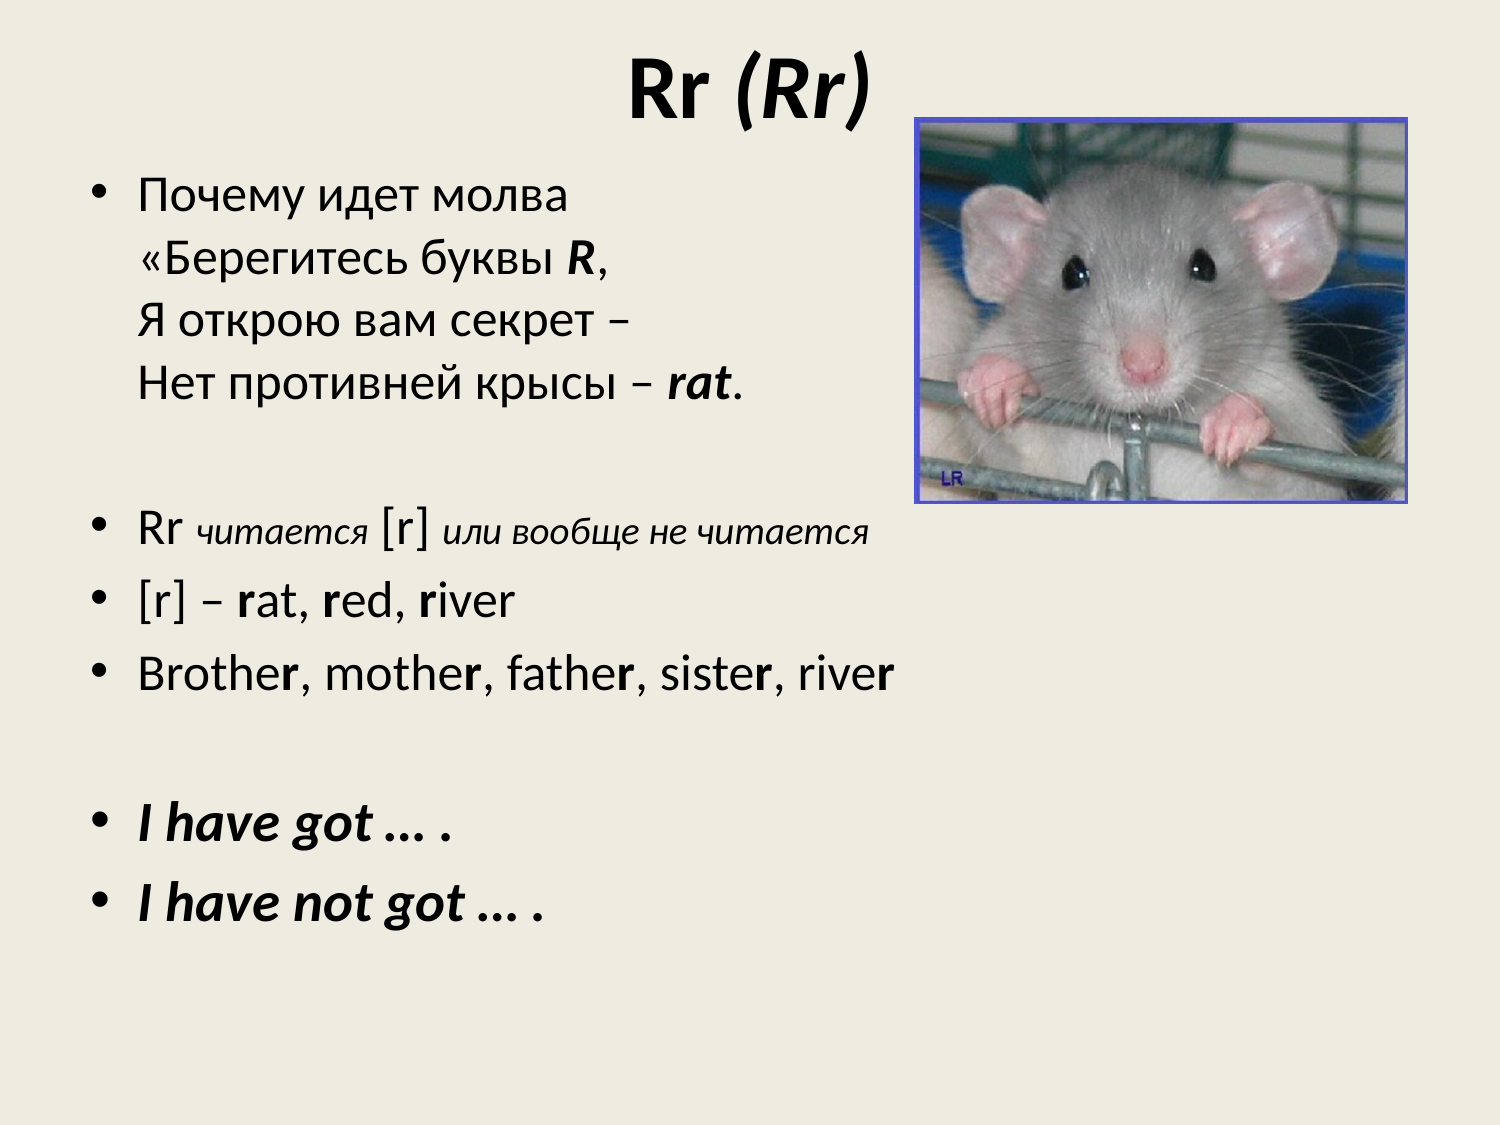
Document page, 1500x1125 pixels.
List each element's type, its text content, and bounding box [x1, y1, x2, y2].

picture [913, 116, 1408, 505]
list Почему идет молва «Берегитесь буквы R, Я открою вам секрет – Нет противней крысы – rat. Rr читается [r] или вообще не читается [r] – rat, red, river Brother, mother, father, sister, river I have got … . I have not got … . [75, 152, 1425, 1005]
title Rr (Rr) [75, 0, 1425, 152]
